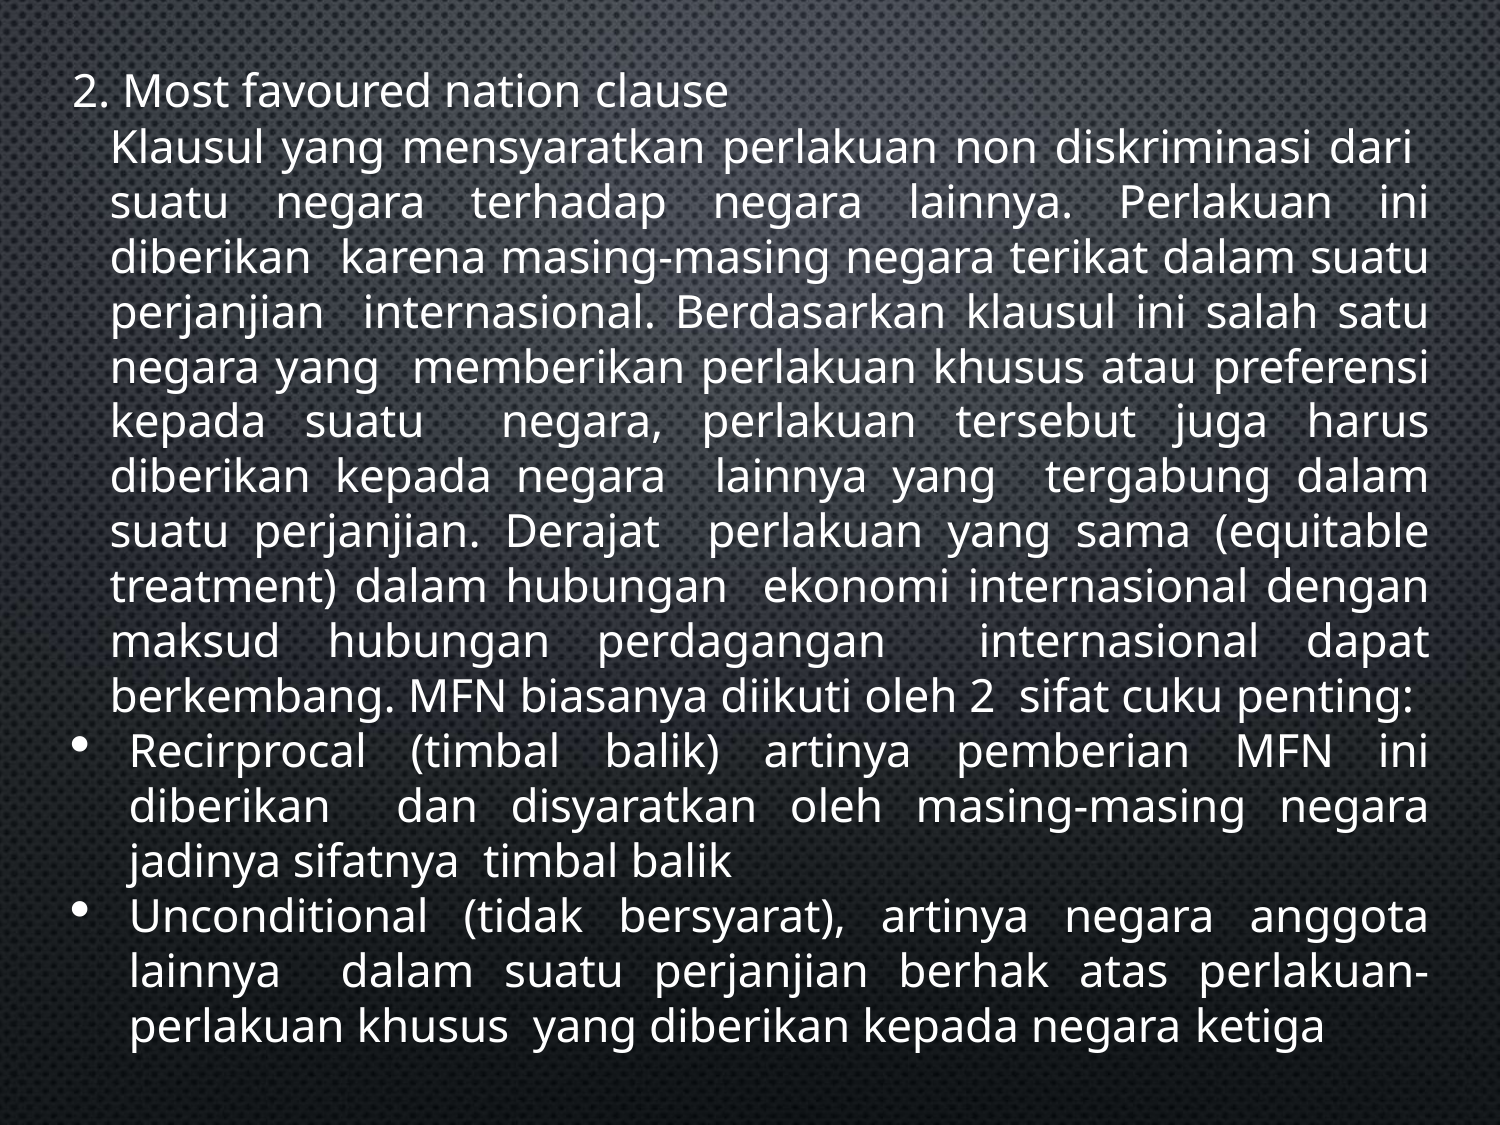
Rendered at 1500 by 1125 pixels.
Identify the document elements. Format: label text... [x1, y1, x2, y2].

text_box 2. Most favoured nation clause Klausul yang mensyaratkan perlakuan non diskriminasi dari suatu negara terhadap negara lainnya. Perlakuan ini diberikan karena masing-masing negara terikat dalam suatu perjanjian internasional. Berdasarkan klausul ini salah satu negara yang memberikan perlakuan khusus atau preferensi kepada suatu negara, perlakuan tersebut juga harus diberikan kepada negara lainnya yang tergabung dalam suatu perjanjian. Derajat perlakuan yang sama (equitable treatment) dalam hubungan ekonomi internasional dengan maksud hubungan perdagangan internasional dapat berkembang. MFN biasanya diikuti oleh 2 sifat cuku penting: Recirprocal (timbal balik) artinya pemberian MFN ini diberikan dan disyaratkan oleh masing-masing negara jadinya sifatnya timbal balik Unconditional (tidak bersyarat), artinya negara anggota lainnya dalam suatu perjanjian berhak atas perlakuan-perlakuan khusus yang diberikan kepada negara ketiga [70, 60, 1431, 1053]
picture [0, 0, 1500, 1125]
